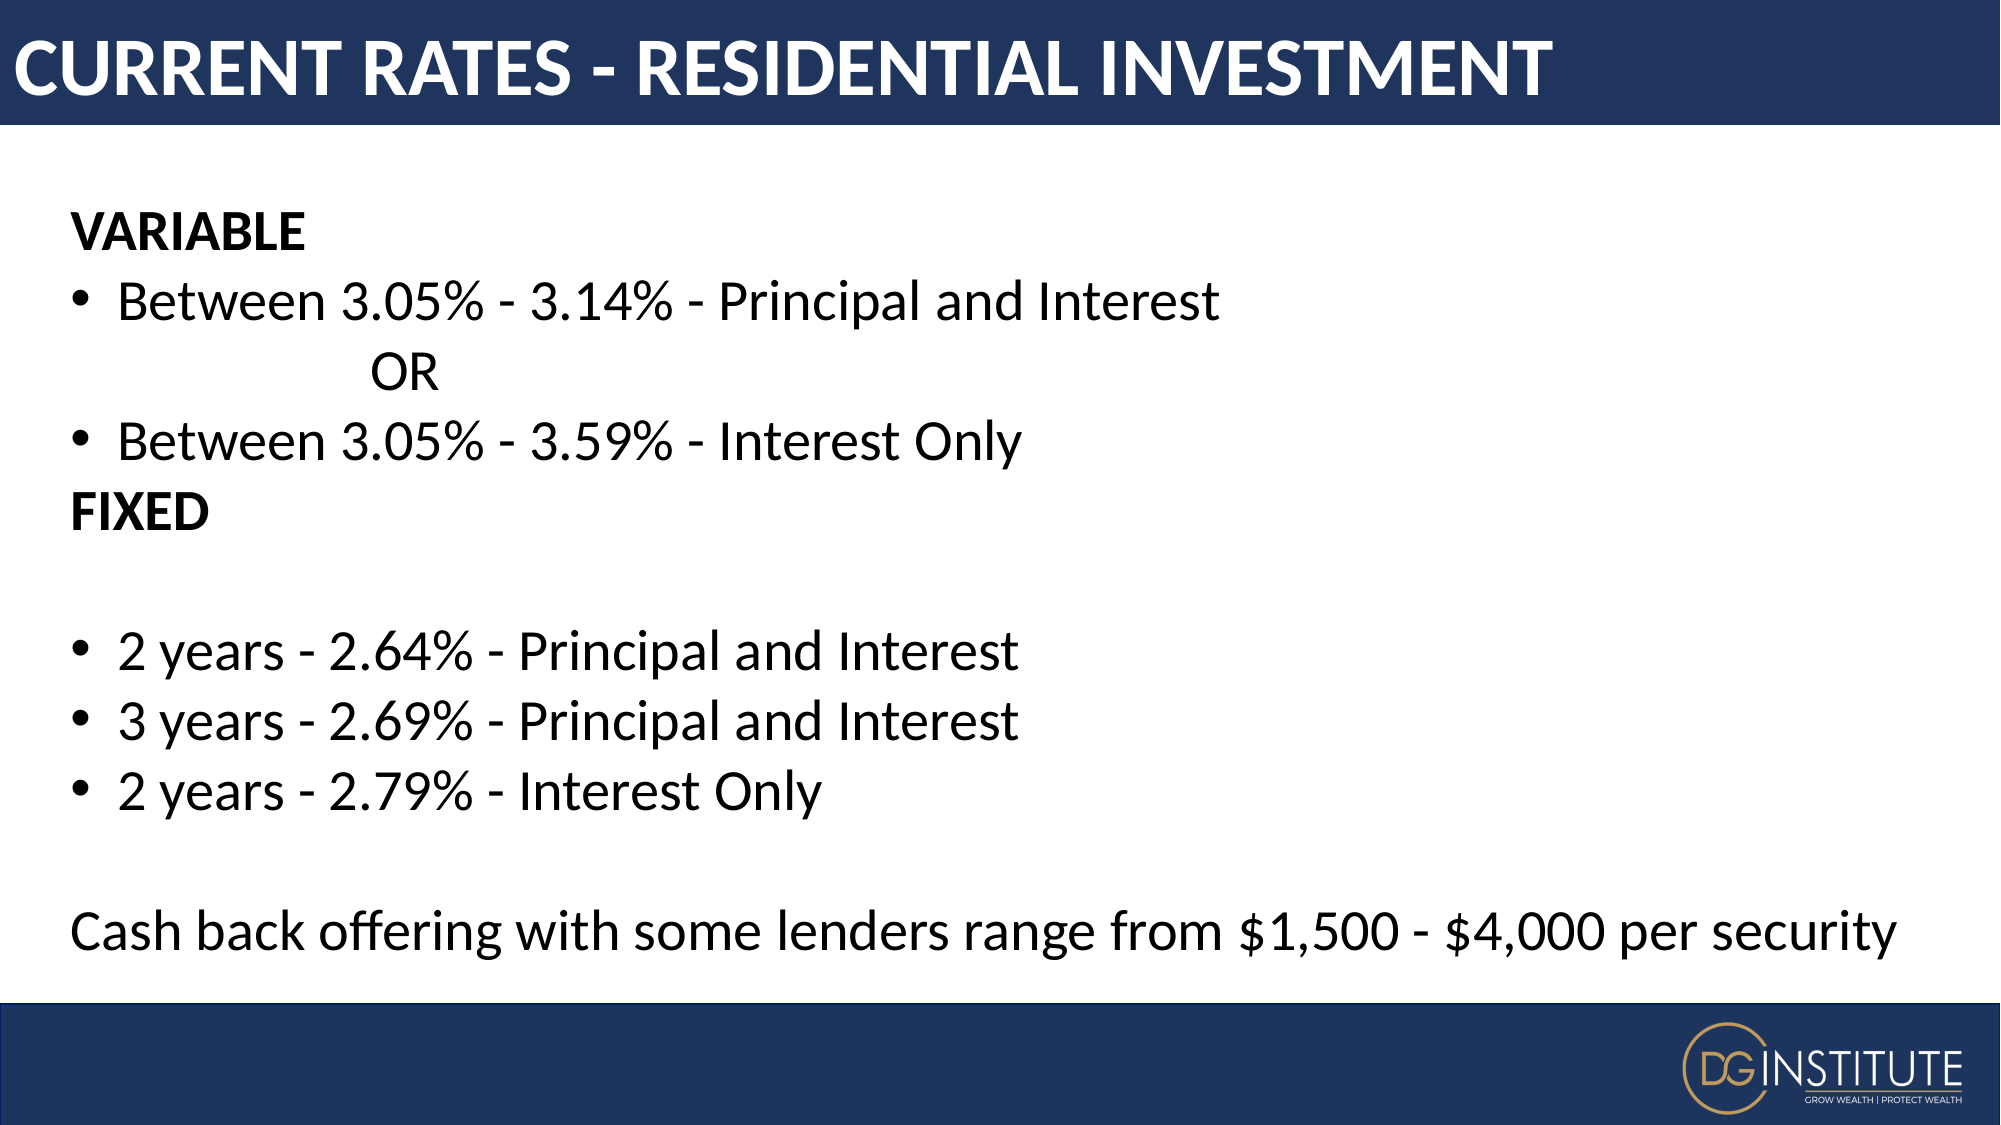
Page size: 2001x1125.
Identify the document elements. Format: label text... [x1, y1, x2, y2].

text_box [0, 1003, 2000, 1125]
picture [1676, 1014, 1972, 1124]
text_box VARIABLE Between 3.05% - 3.14% - Principal and Interest OR Between 3.05% - 3.59% - Interest Only FIXED 2 years - 2.64% - Principal and Interest 3 years - 2.69% - Principal and Interest 2 years - 2.79% - Interest Only Cash back offering with some lenders range from $1,500 - $4,000 per security [55, 124, 2000, 1100]
text_box CURRENT RATES - RESIDENTIAL INVESTMENT [0, 0, 2000, 126]
